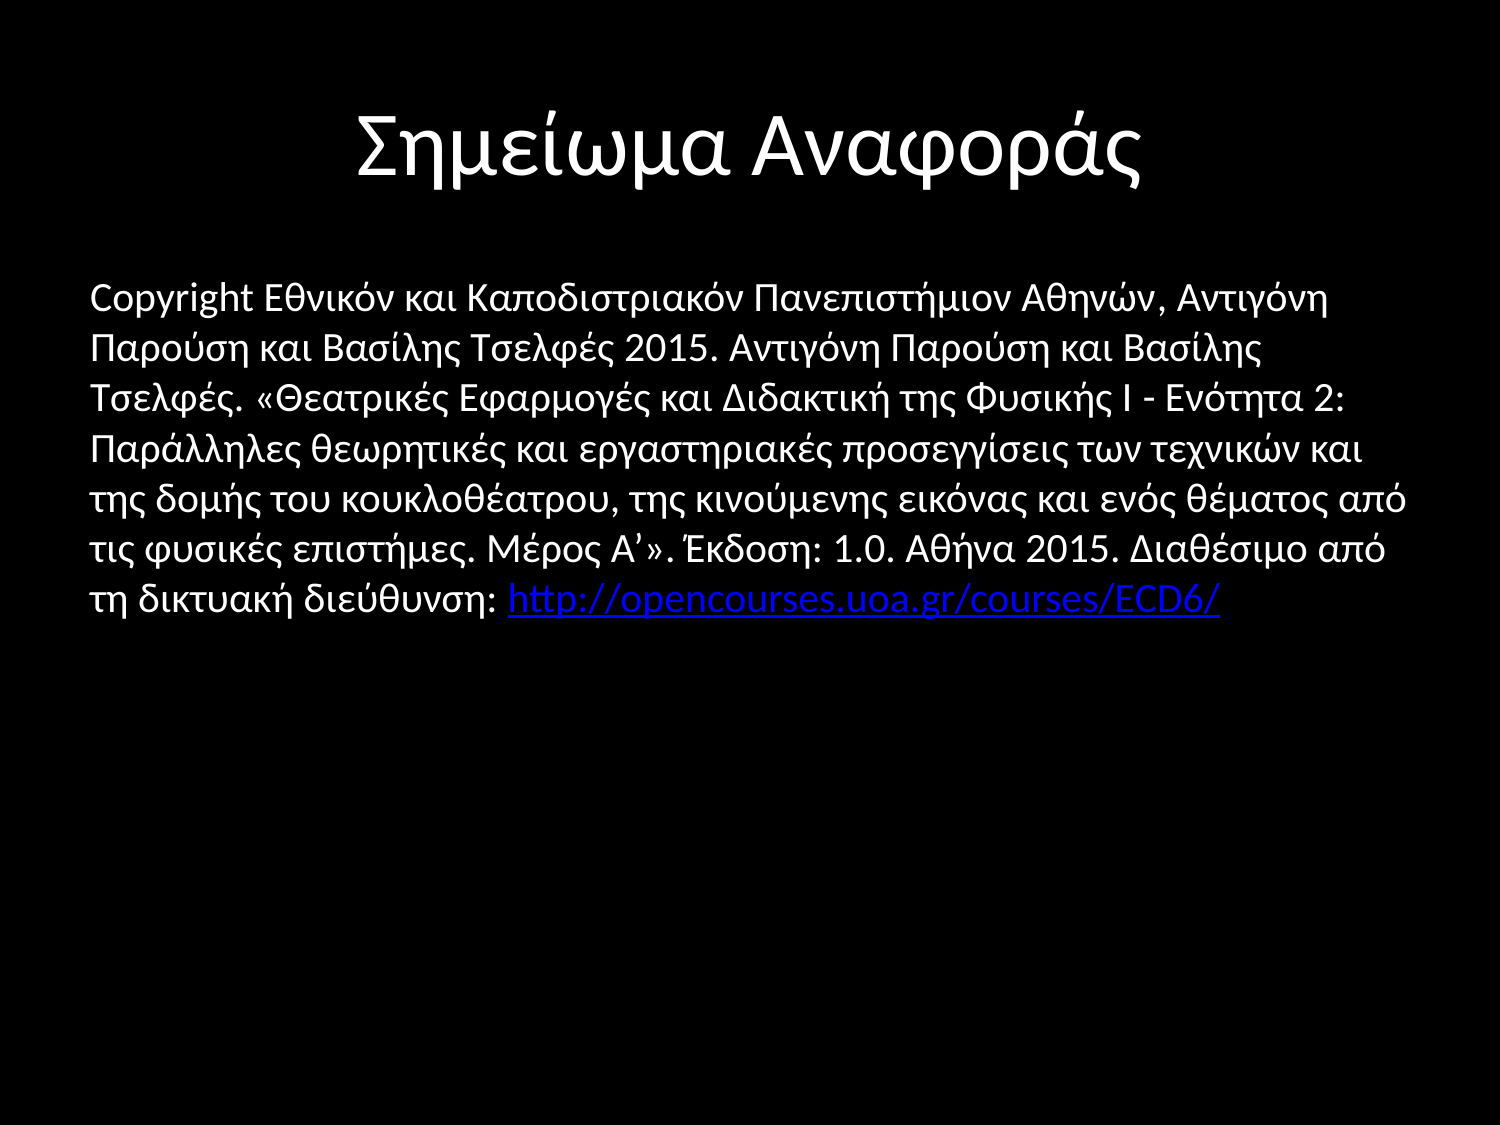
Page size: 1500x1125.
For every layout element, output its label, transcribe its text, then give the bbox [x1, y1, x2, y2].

title Σημείωμα Αναφοράς [75, 45, 1425, 233]
list Copyright Εθνικόν και Καποδιστριακόν Πανεπιστήμιον Αθηνών, Αντιγόνη Παρούση και Βασίλης Τσελφές 2015. Αντιγόνη Παρούση και Βασίλης Τσελφές. «Θεατρικές Εφαρμογές και Διδακτική της Φυσικής Ι - Ενότητα 2: Παράλληλες θεωρητικές και εργαστηριακές προσεγγίσεις των τεχνικών και της δομής του κουκλοθέατρου, της κινούμενης εικόνας και ενός θέματος από τις φυσικές επιστήμες. Μέρος Α’». Έκδοση: 1.0. Αθήνα 2015. Διαθέσιμο από τη δικτυακή διεύθυνση: http://opencourses.uoa.gr/courses/ECD6/ [75, 262, 1425, 1005]
